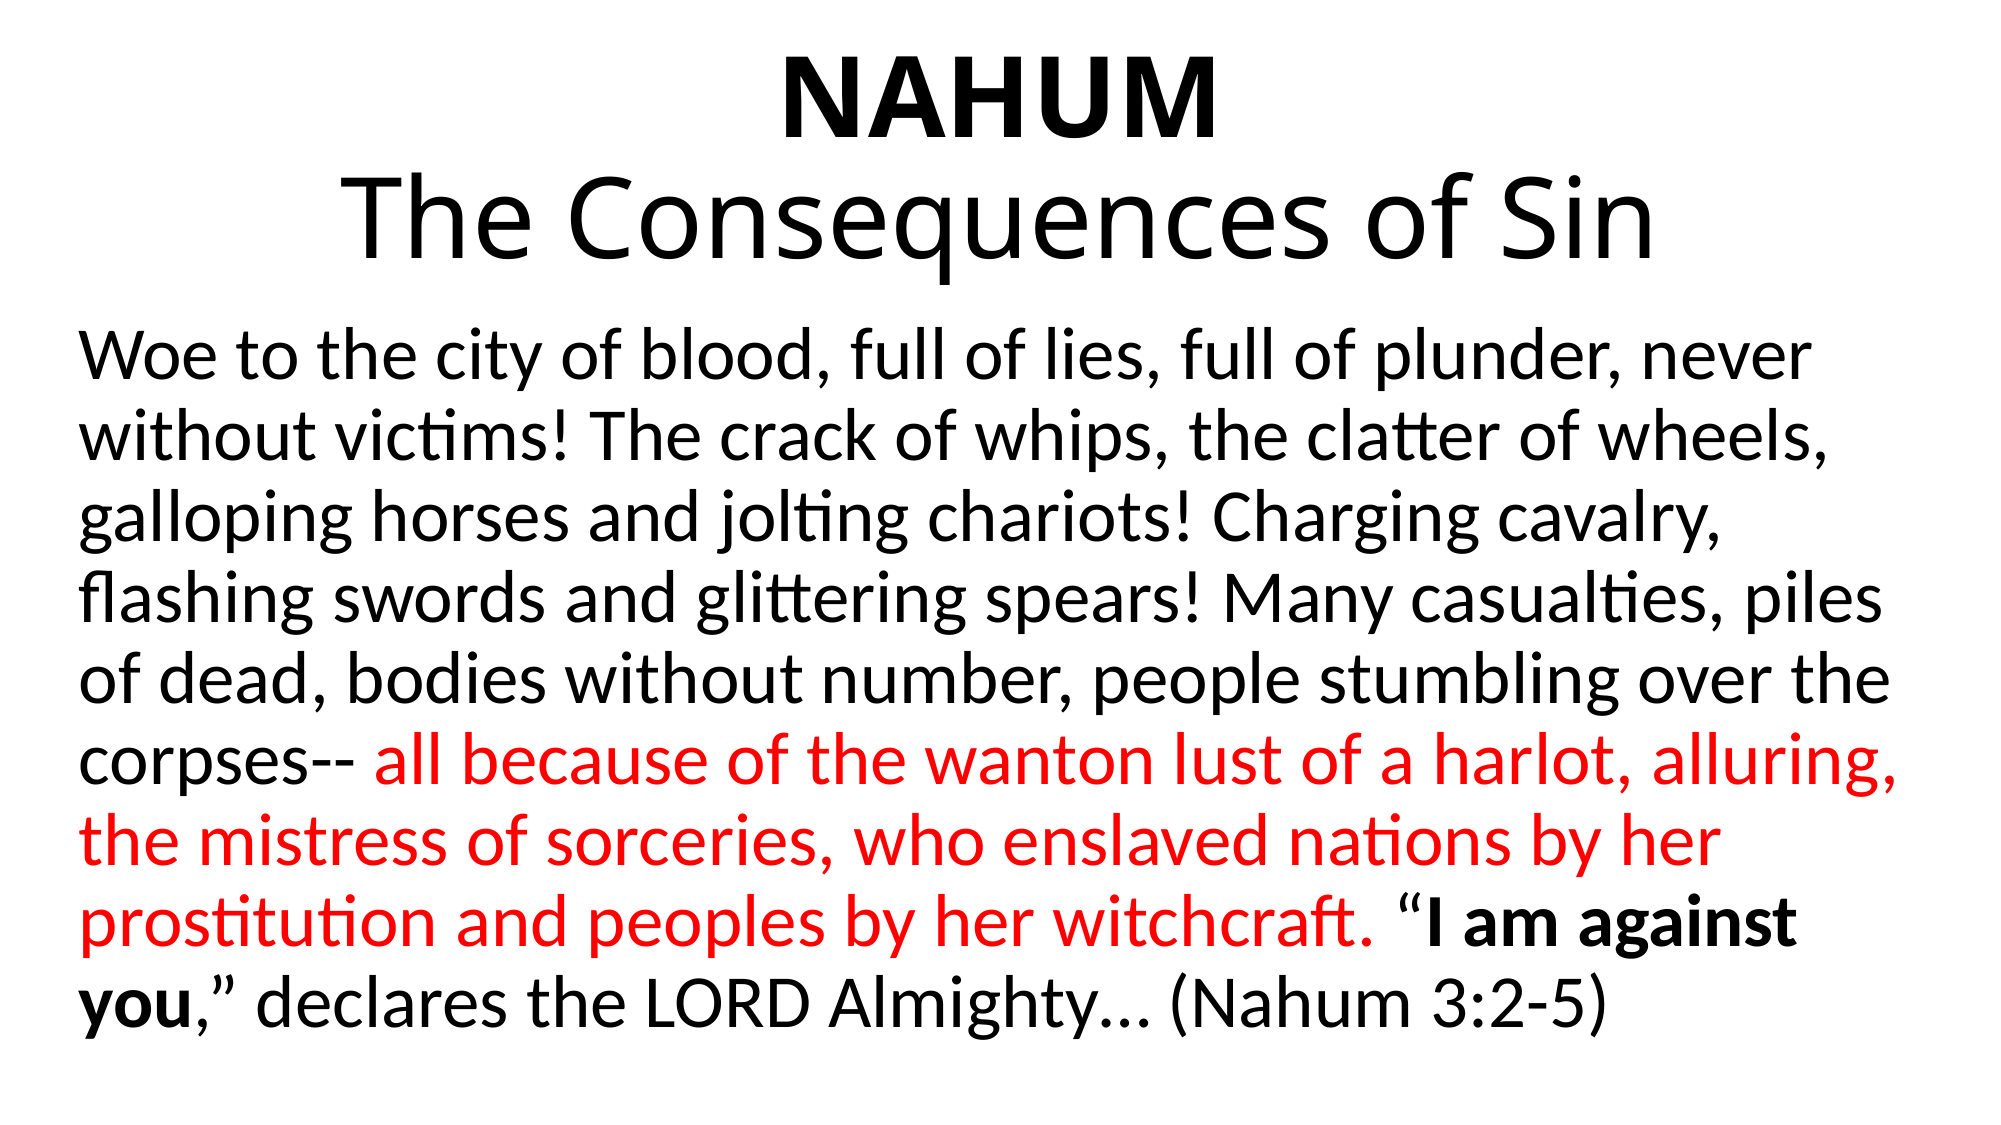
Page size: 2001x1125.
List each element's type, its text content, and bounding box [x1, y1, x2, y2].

subtitle Woe to the city of blood, full of lies, full of plunder, never without victims! The crack of whips, the clatter of wheels, galloping horses and jolting chariots! Charging cavalry, flashing swords and glittering spears! Many casualties, piles of dead, bodies without number, people stumbling over the corpses-- all because of the wanton lust of a harlot, alluring, the mistress of sorceries, who enslaved nations by her prostitution and peoples by her witchcraft. “I am against you,” declares the LORD Almighty… (Nahum 3:2-5) [63, 307, 1946, 1110]
title NAHUM The Consequences of Sin [249, 15, 1750, 307]
